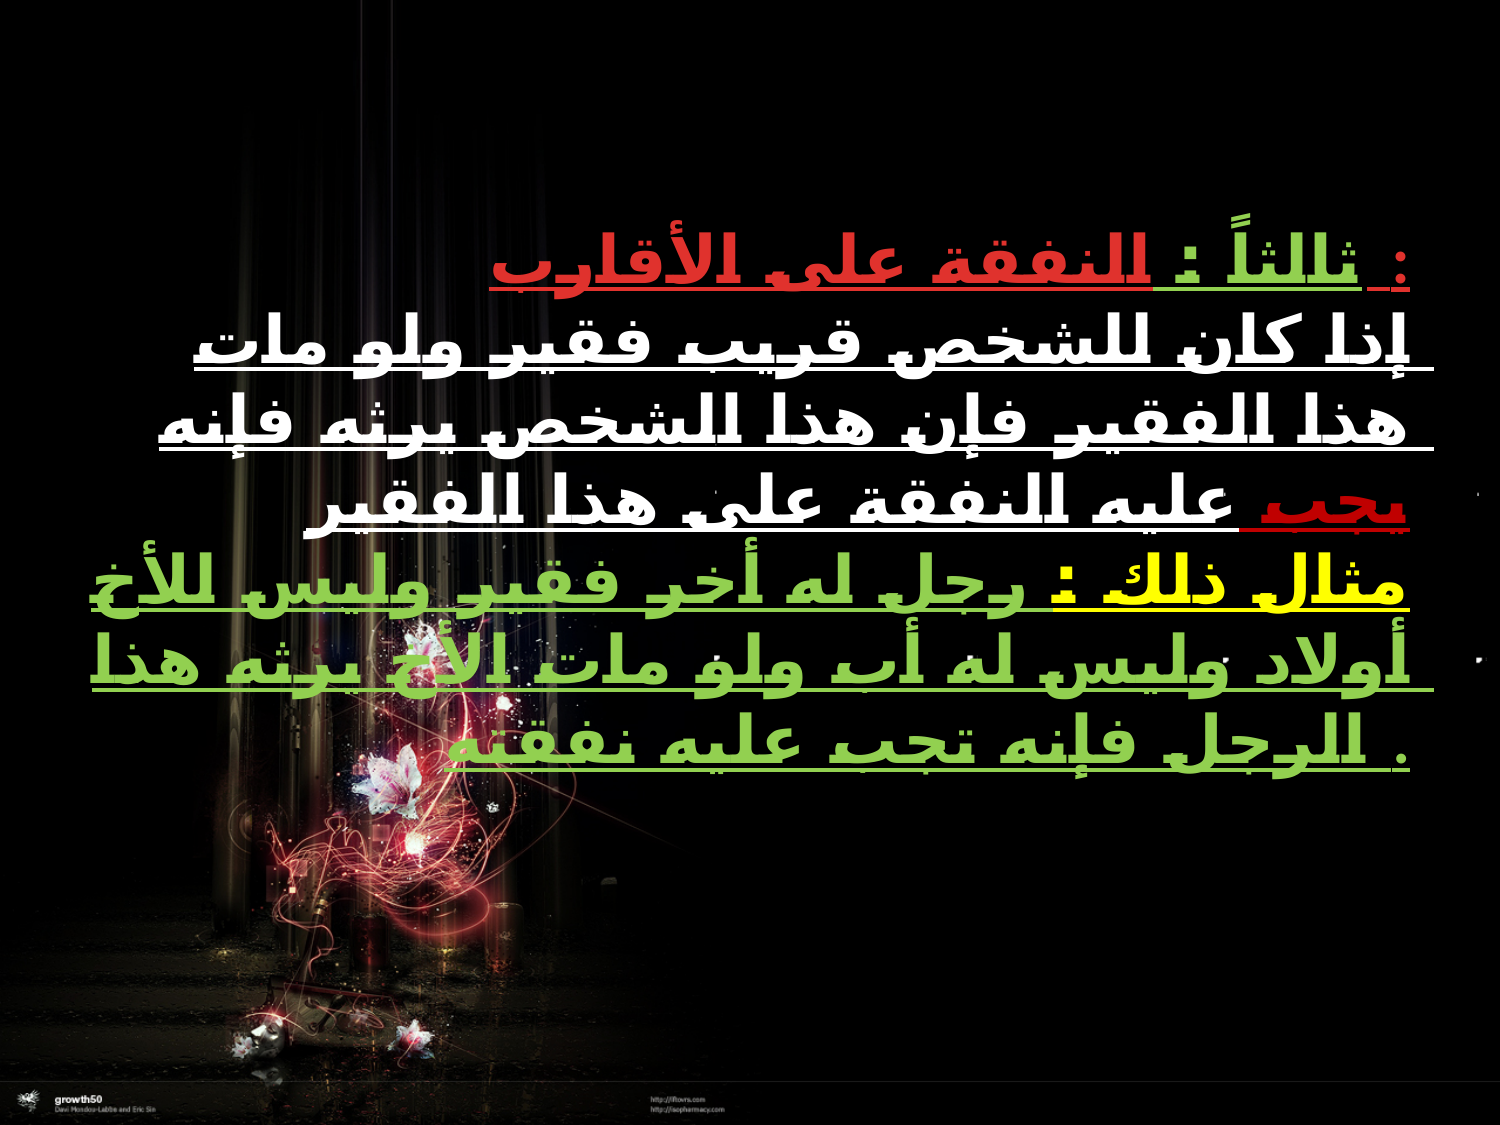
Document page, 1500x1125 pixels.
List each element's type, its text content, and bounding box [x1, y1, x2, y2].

picture [0, 0, 1500, 1125]
list ثالثاً : النفقة على الأقارب : إذا كان للشخص قريب فقير ولو مات هذا الفقير فإن هذا الشخص يرثه فإنه يجب عليه النفقة على هذا الفقير مثال ذلك : رجل له أخر فقير وليس للأخ أولاد وليس له أب ولو مات الأخ يرثه هذا الرجل فإنه تجب عليه نفقته . [75, 128, 1425, 1005]
